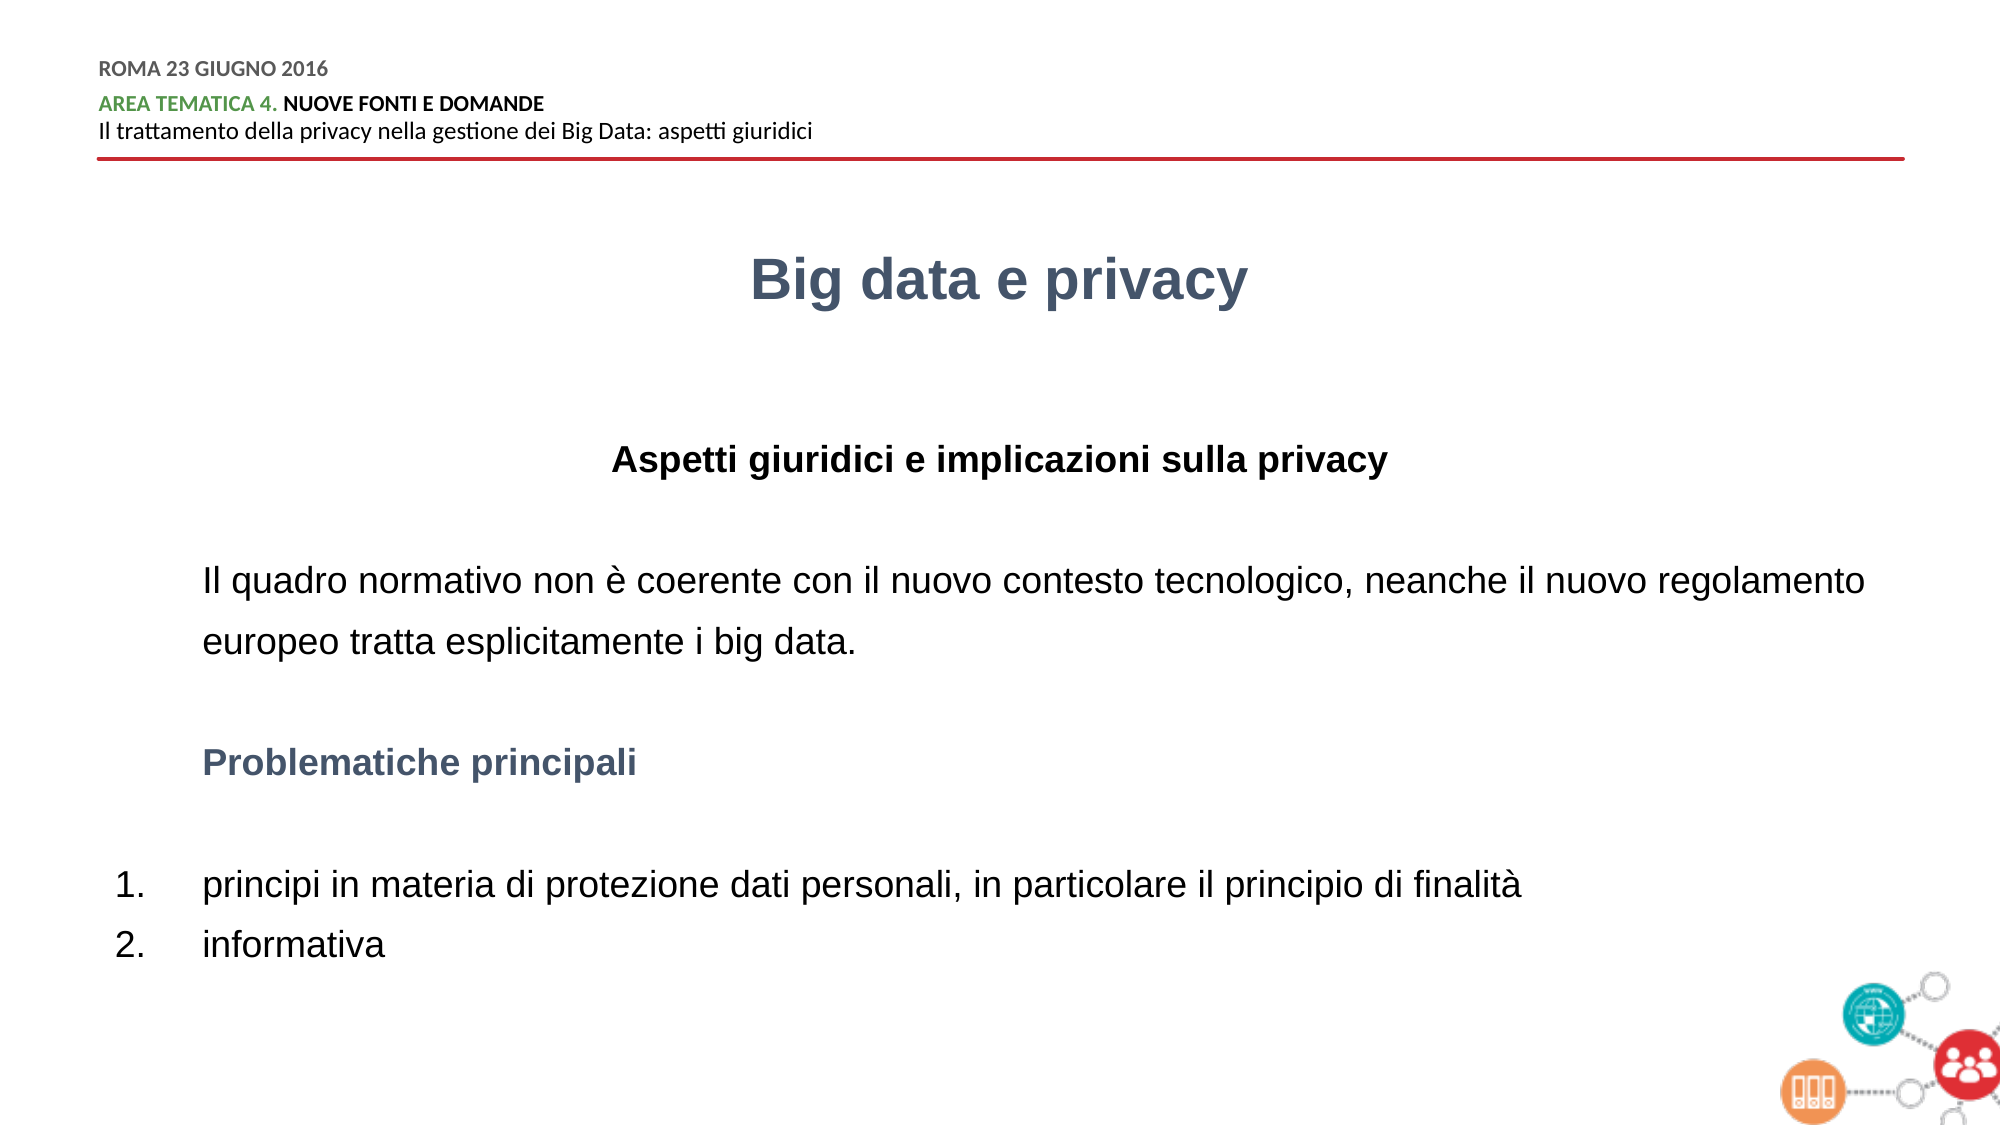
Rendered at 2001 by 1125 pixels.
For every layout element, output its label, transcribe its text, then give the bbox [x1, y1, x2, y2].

list Aspetti giuridici e implicazioni sulla privacy Il quadro normativo non è coerente con il nuovo contesto tecnologico, neanche il nuovo regolamento europeo tratta esplicitamente i big data. Problematiche principali principi in materia di protezione dati personali, in particolare il principio di finalità informativa [99, 411, 1900, 1005]
title Big data e privacy [99, 179, 1900, 325]
